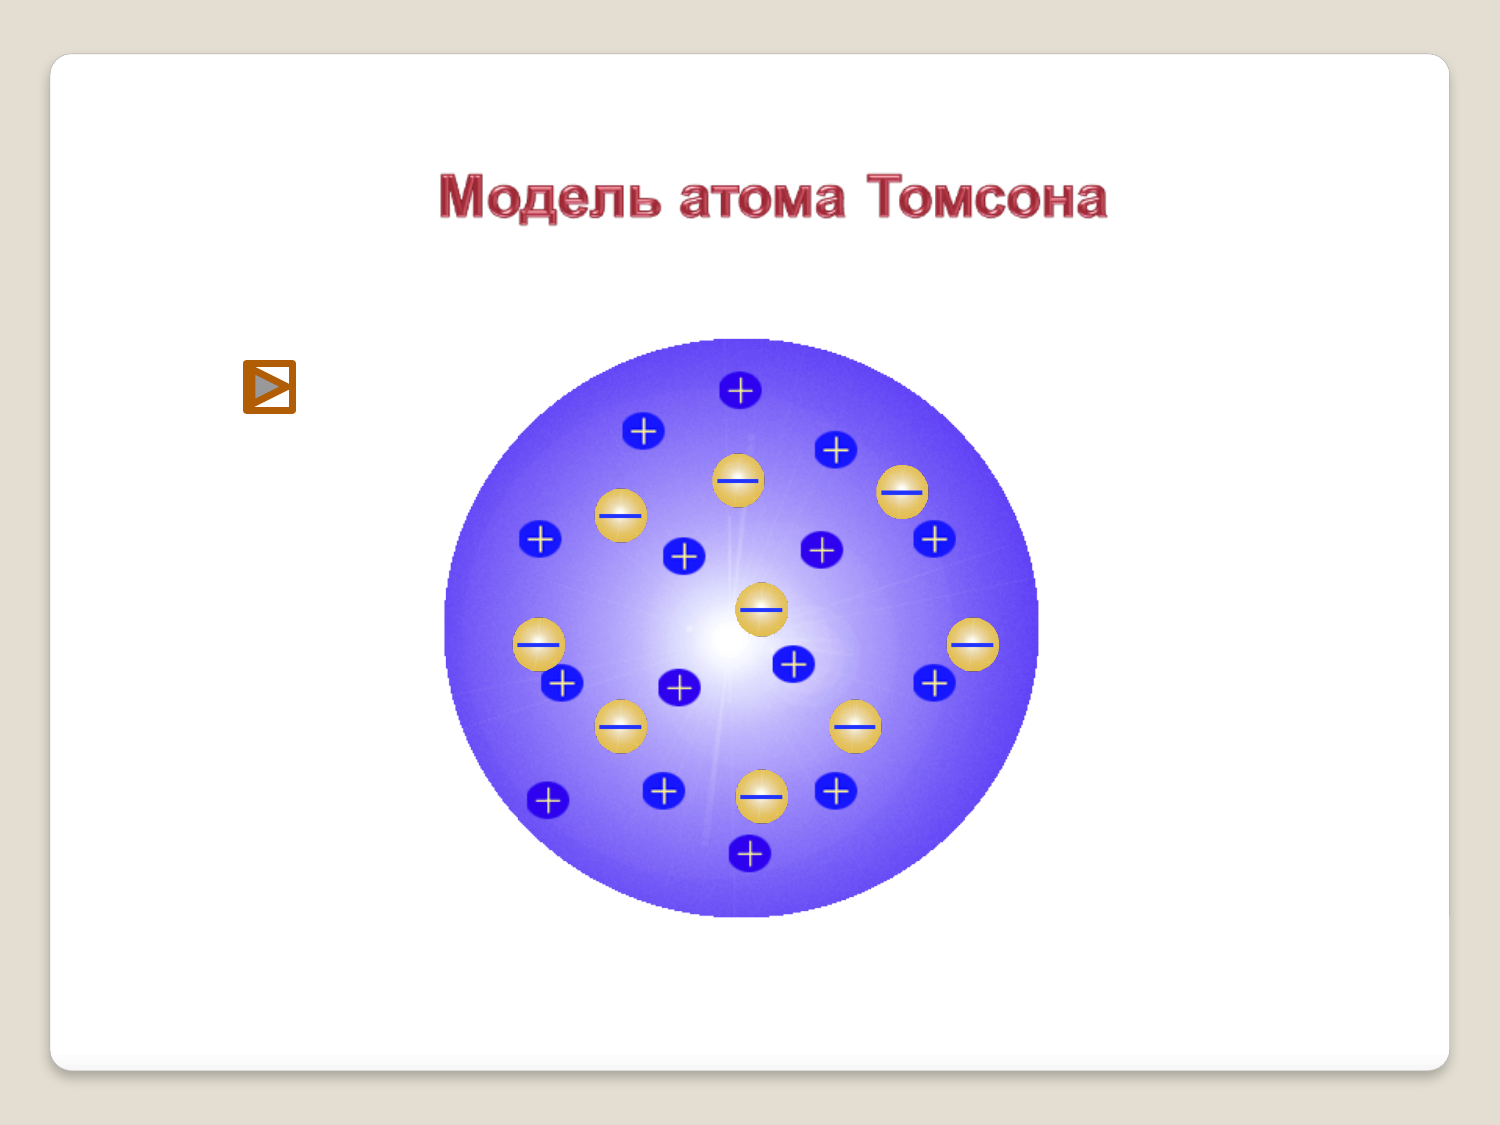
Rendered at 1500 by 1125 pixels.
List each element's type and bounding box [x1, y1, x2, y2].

picture [162, 139, 1385, 240]
text_box [243, 360, 296, 414]
picture [409, 292, 1075, 958]
